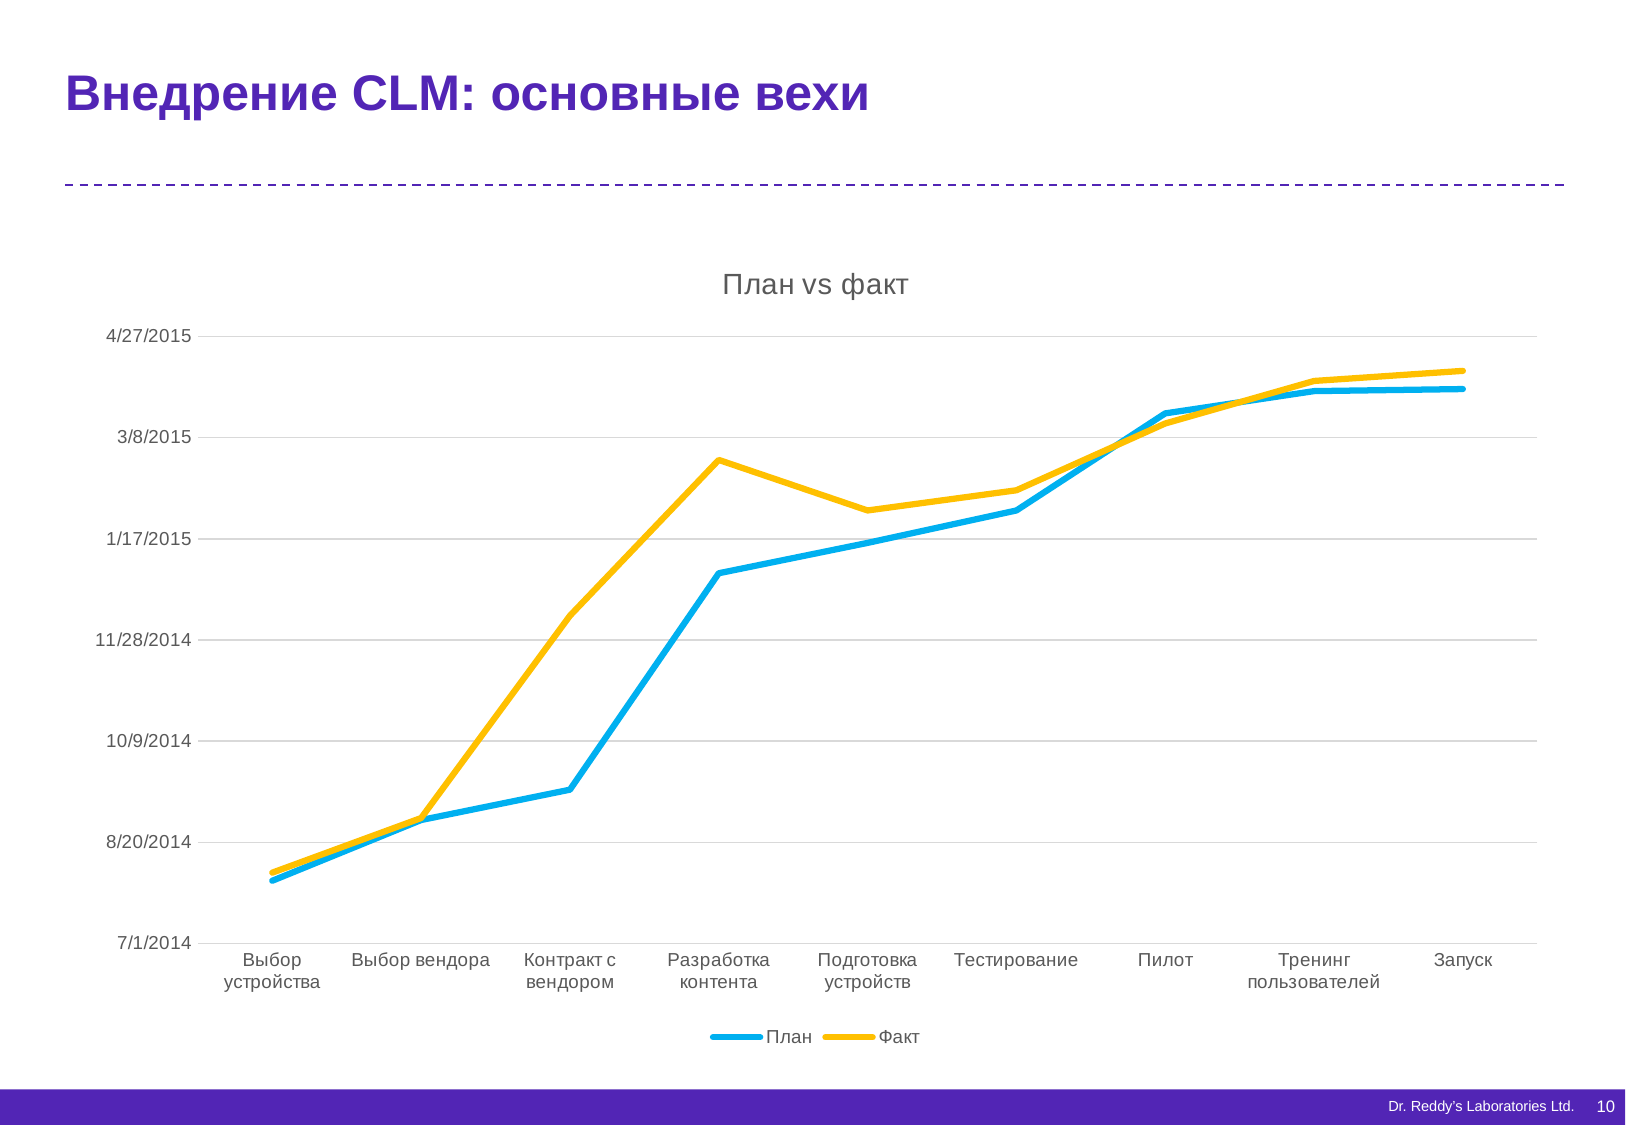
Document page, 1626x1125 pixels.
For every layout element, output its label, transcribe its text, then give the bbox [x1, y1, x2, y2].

title Внедрение CLM: основные вехи [64, 59, 1568, 172]
chart [65, 234, 1568, 1055]
